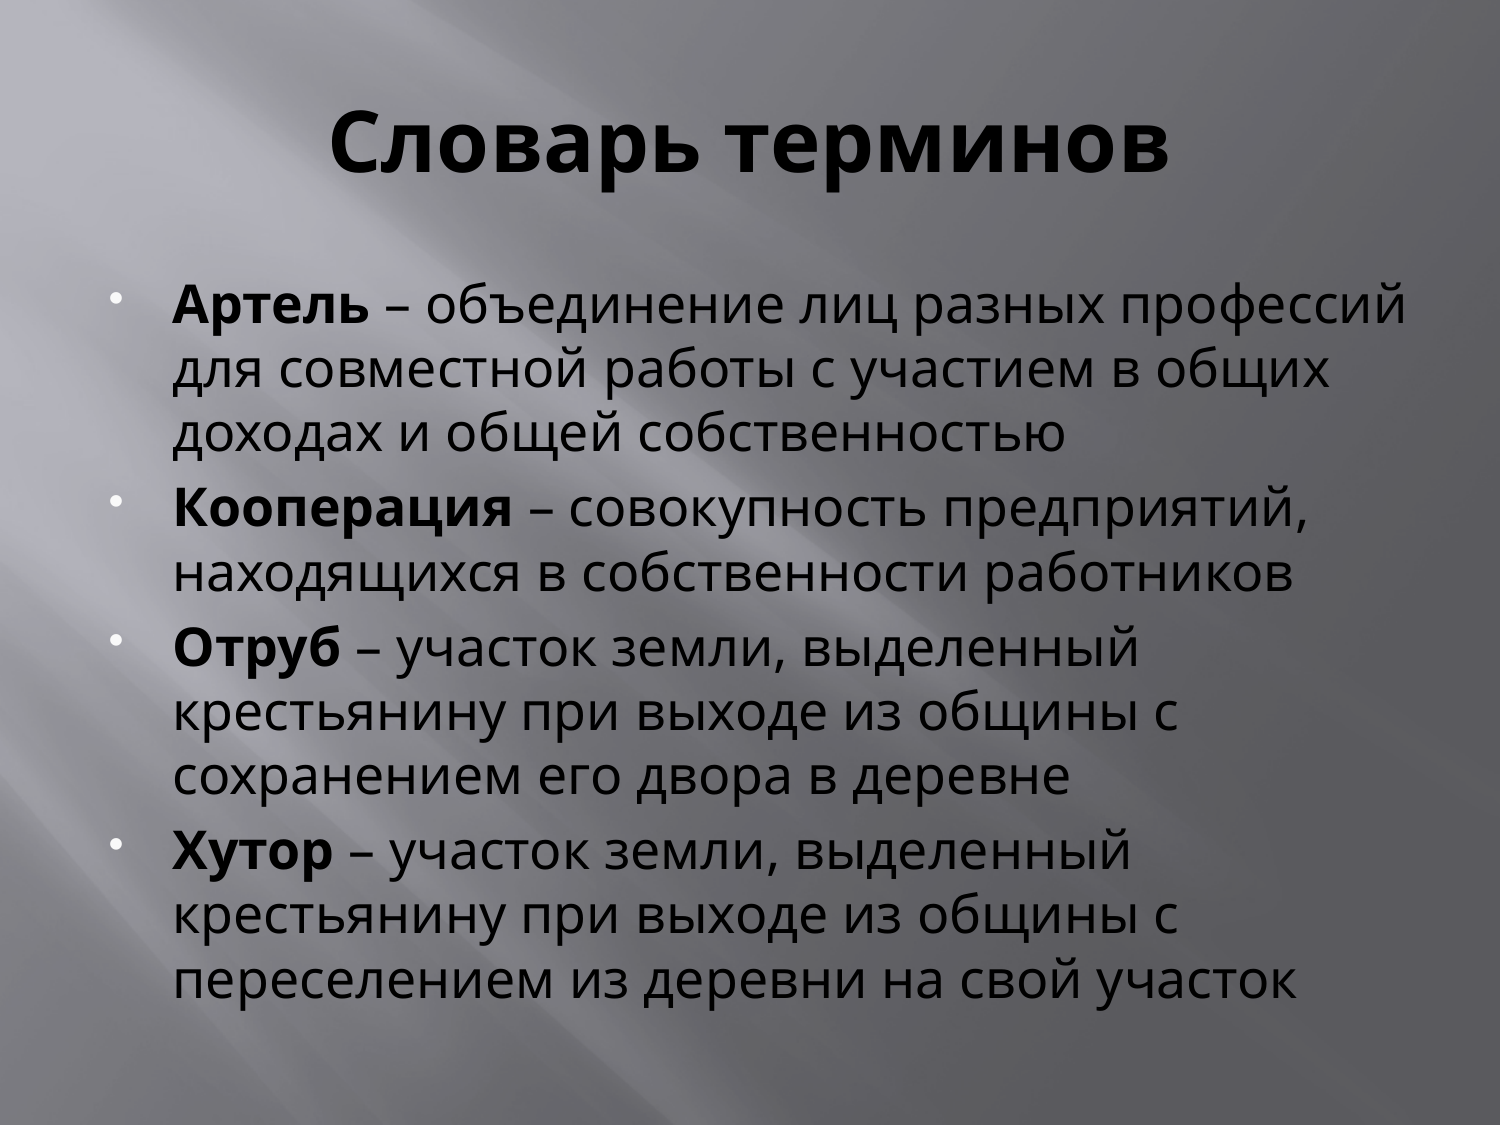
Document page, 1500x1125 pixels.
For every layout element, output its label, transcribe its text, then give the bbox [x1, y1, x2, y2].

list Артель – объединение лиц разных профессий для совместной работы с участием в общих доходах и общей собственностью Кооперация – совокупность предприятий, находящихся в собственности работников Отруб – участок земли, выделенный крестьянину при выходе из общины с сохранением его двора в деревне Хутор – участок земли, выделенный крестьянину при выходе из общины с переселением из деревни на свой участок [75, 262, 1425, 1035]
title Словарь терминов [75, 45, 1425, 233]
